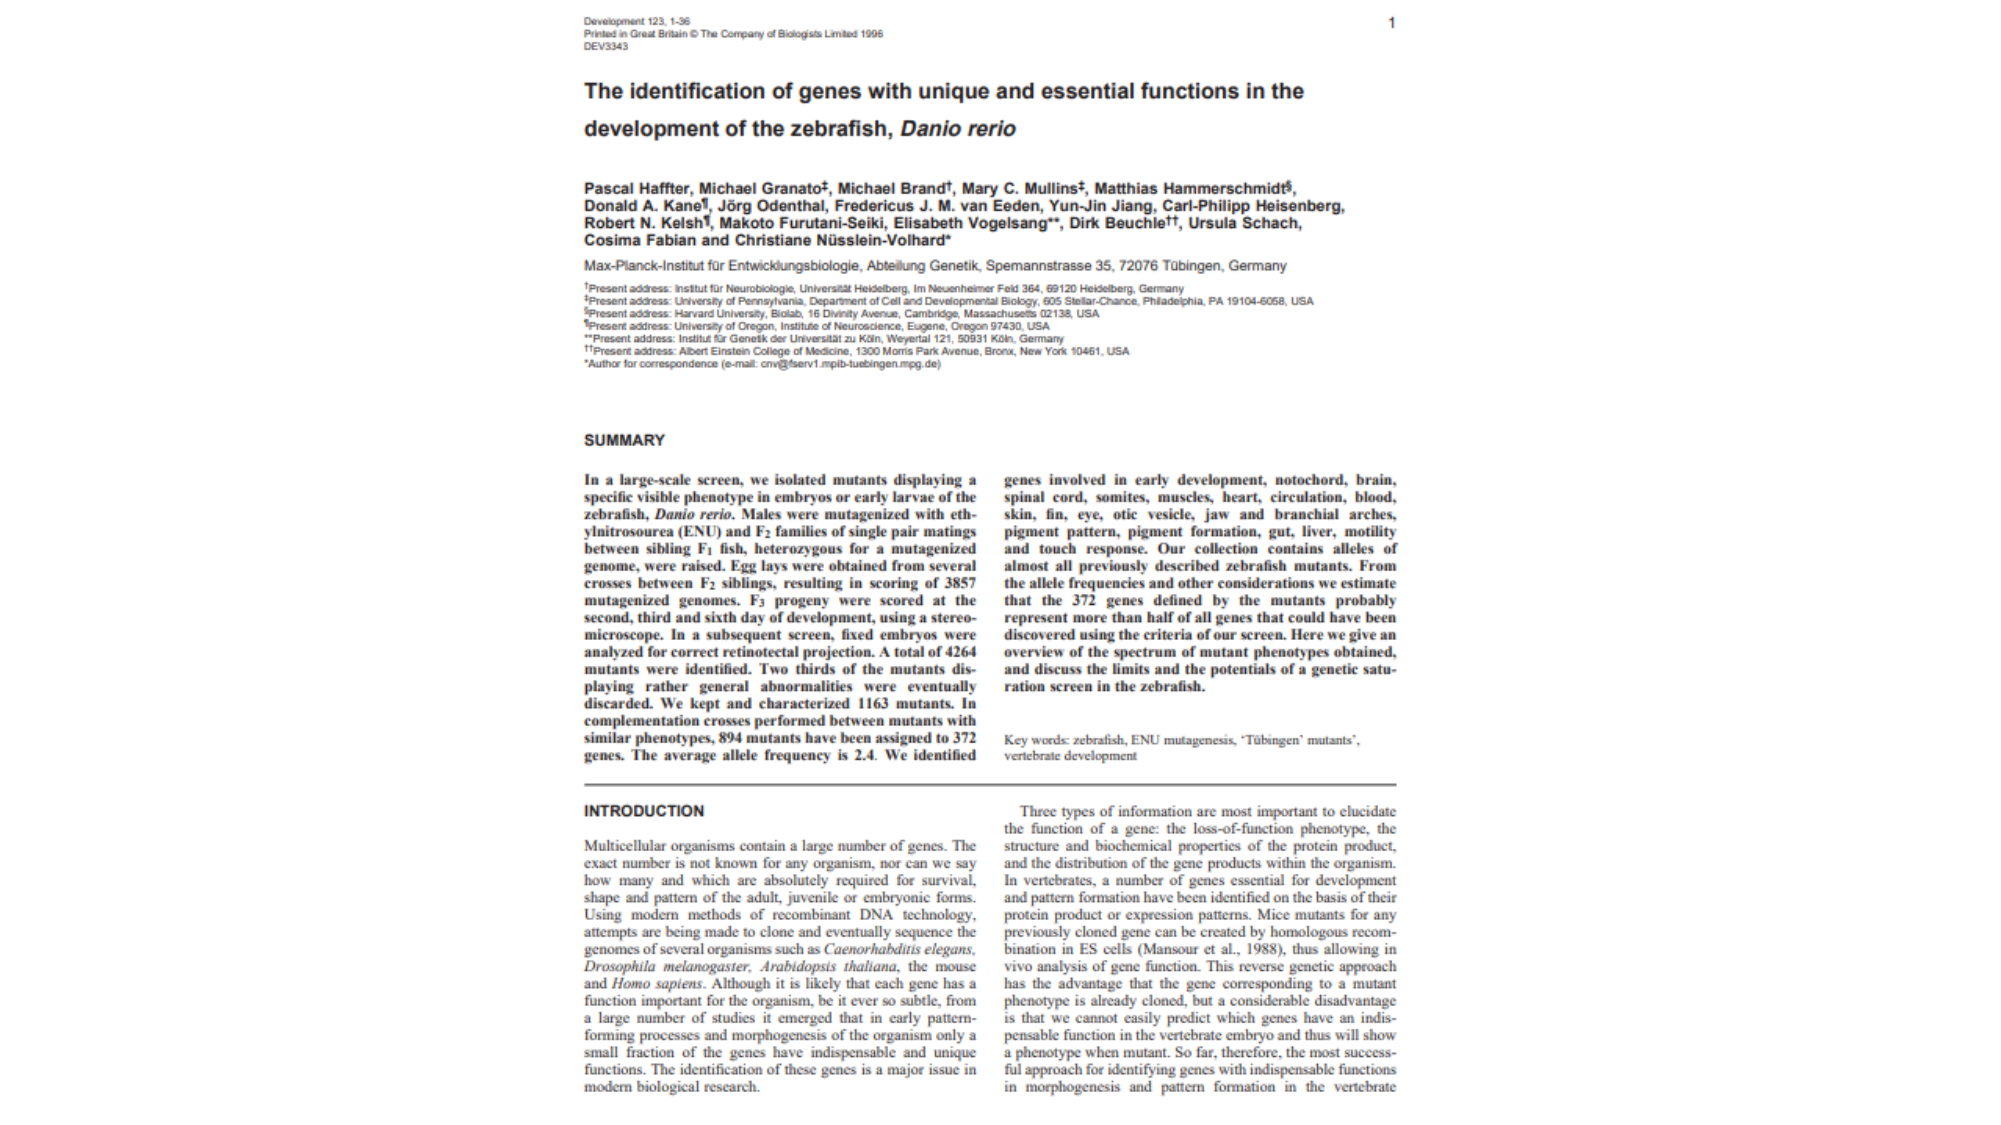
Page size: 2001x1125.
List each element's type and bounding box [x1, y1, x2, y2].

picture [575, 8, 1425, 1117]
